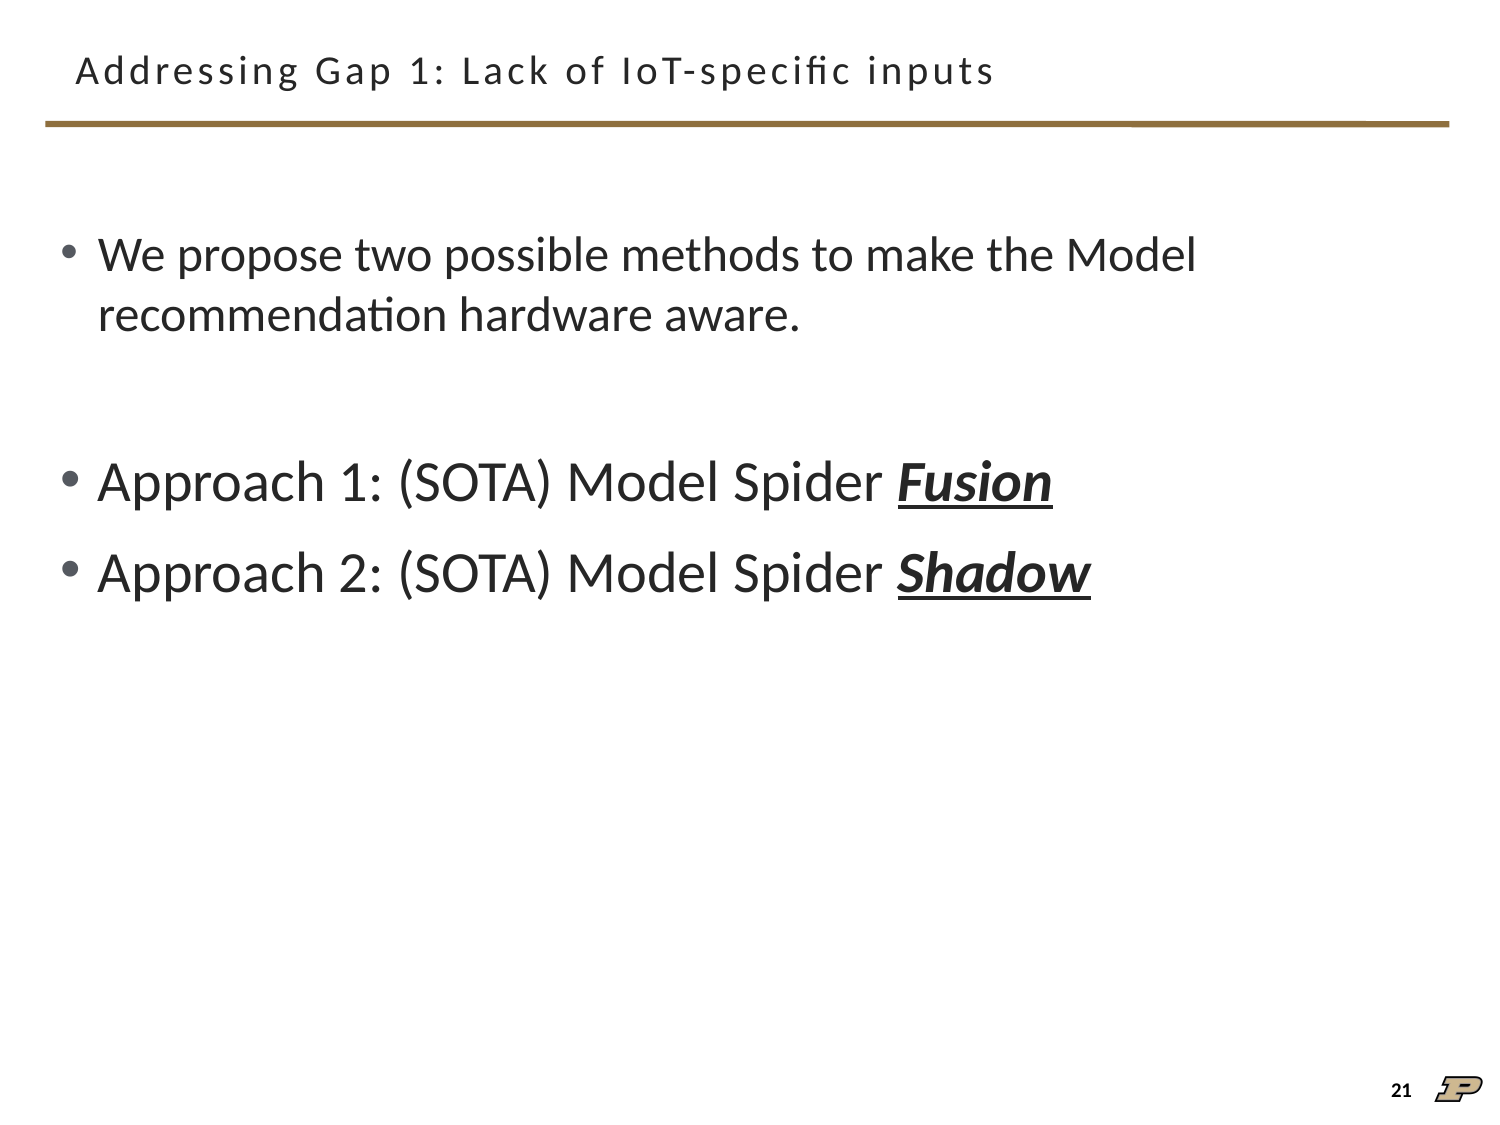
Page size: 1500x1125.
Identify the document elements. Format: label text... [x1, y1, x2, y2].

list We propose two possible methods to make the Model recommendation hardware aware. Approach 1: (SOTA) Model Spider Fusion Approach 2: (SOTA) Model Spider Shadow [45, 214, 1450, 1062]
title Addressing Gap 1: Lack of IoT-specific inputs [43, 17, 1368, 127]
slide_number 21 [1371, 1059, 1432, 1120]
picture [1434, 1076, 1483, 1102]
